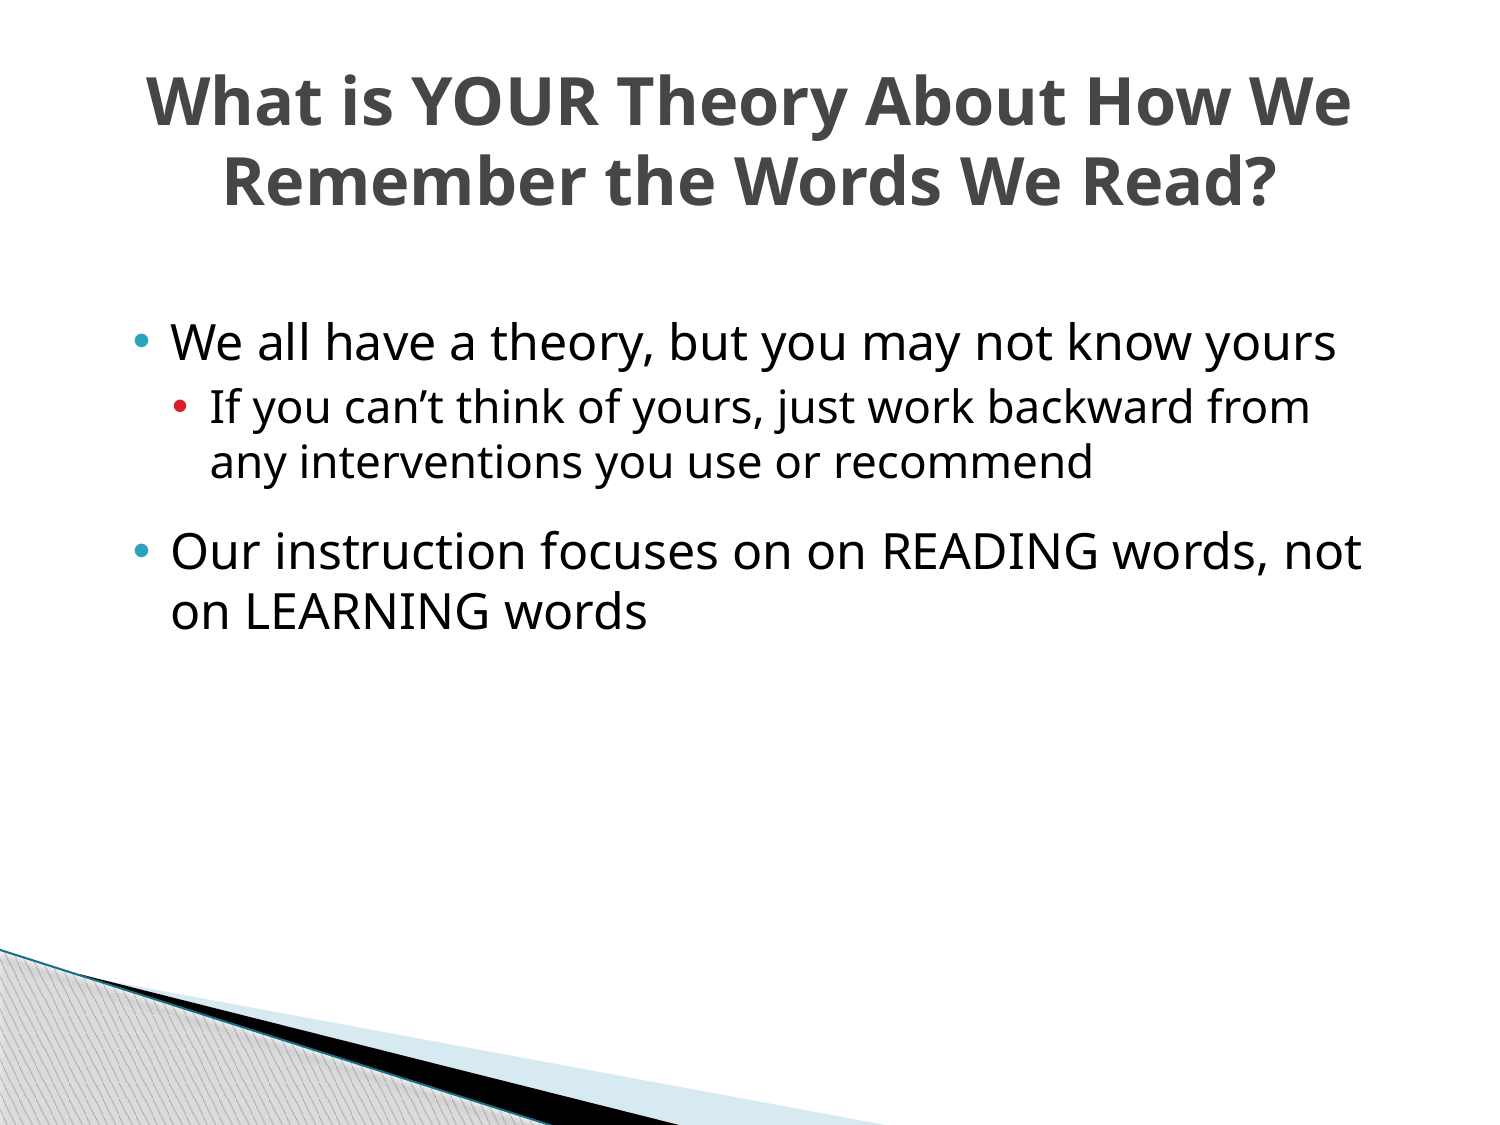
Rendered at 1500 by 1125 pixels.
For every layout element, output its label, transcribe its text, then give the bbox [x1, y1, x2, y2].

list We all have a theory, but you may not know yours If you can’t think of yours, just work backward from any interventions you use or recommend Our instruction focuses on on READING words, not on LEARNING words [53, 303, 1404, 1125]
title What is YOUR Theory About How We Remember the Words We Read? [75, 45, 1425, 233]
